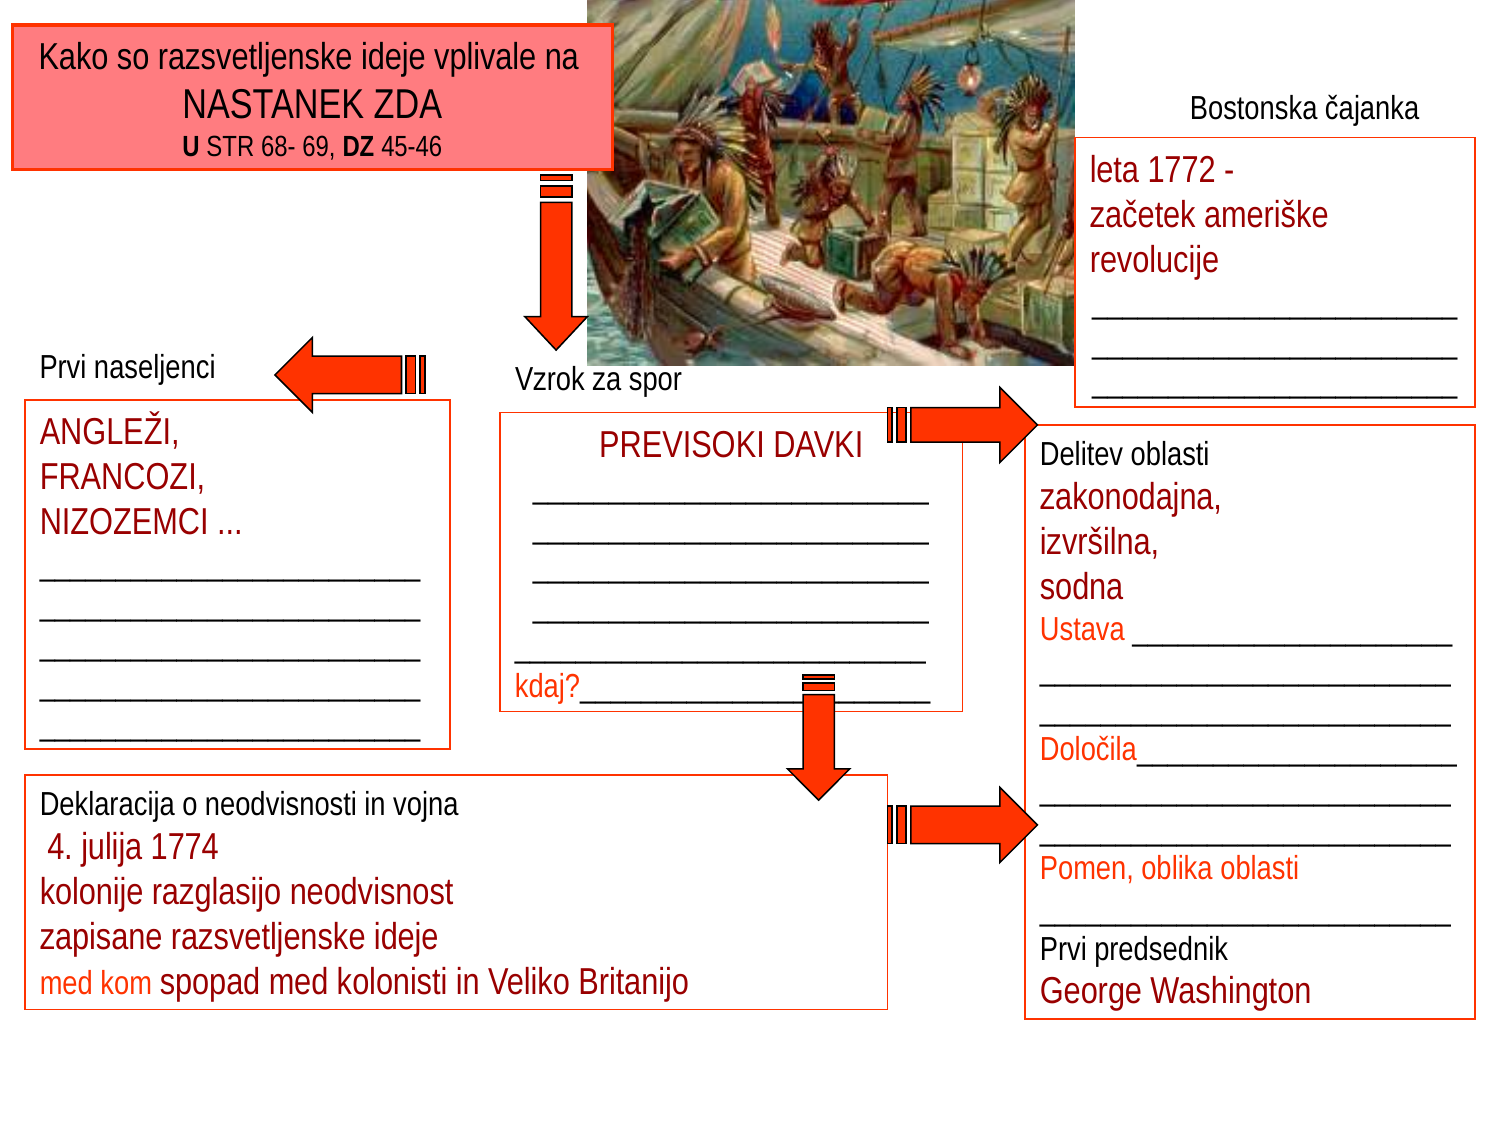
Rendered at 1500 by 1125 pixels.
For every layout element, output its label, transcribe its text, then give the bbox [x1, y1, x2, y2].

text_box Kako so razsvetljenske ideje vplivale na NASTANEK ZDA U STR 68- 69, DZ 45-46 [12, 24, 587, 170]
text_box Delitev oblasti zakonodajna, izvršilna, sodna Ustava _____________________ ______________________________________________________ Določila________________________________________________ ___________________________ Pomen, oblika oblasti ___________________________ Prvi predsednik George Washington [1024, 424, 1475, 1019]
text_box Deklaracija o neodvisnosti in vojna 4. julija 1774 kolonije razglasijo neodvisnost zapisane razsvetljenske ideje med kom spopad med kolonisti in Veliko Britanijo [24, 774, 888, 1010]
text_box [540, 175, 572, 181]
text_box [420, 356, 425, 394]
text_box [274, 337, 402, 413]
text_box [896, 407, 907, 443]
text_box leta 1772 - začetek ameriške revolucije ________________________________________________ ________________________ [1074, 137, 1475, 407]
picture [587, 0, 1075, 366]
text_box [887, 806, 893, 844]
text_box Bostonska čajanka [1174, 79, 1435, 134]
text_box [910, 787, 1038, 863]
text_box [896, 806, 907, 844]
text_box [787, 694, 850, 801]
text_box [803, 682, 835, 691]
text_box Vzrok za spor [500, 349, 698, 405]
text_box [887, 407, 893, 443]
text_box [524, 202, 587, 349]
text_box [540, 186, 572, 197]
text_box [406, 356, 416, 394]
text_box [803, 675, 835, 679]
text_box [910, 387, 1038, 463]
text_box ANGLEŽI, FRANCOZI, NIZOZEMCI ... _________________________ _________________________ _________________________ _________________________ _________________________ [24, 399, 450, 750]
text_box PREVISOKI DAVKI __________________________ __________________________ __________________________ __________________________ ___________________________ kdaj?_______________________ [499, 412, 963, 712]
text_box Prvi naseljenci [24, 337, 231, 393]
